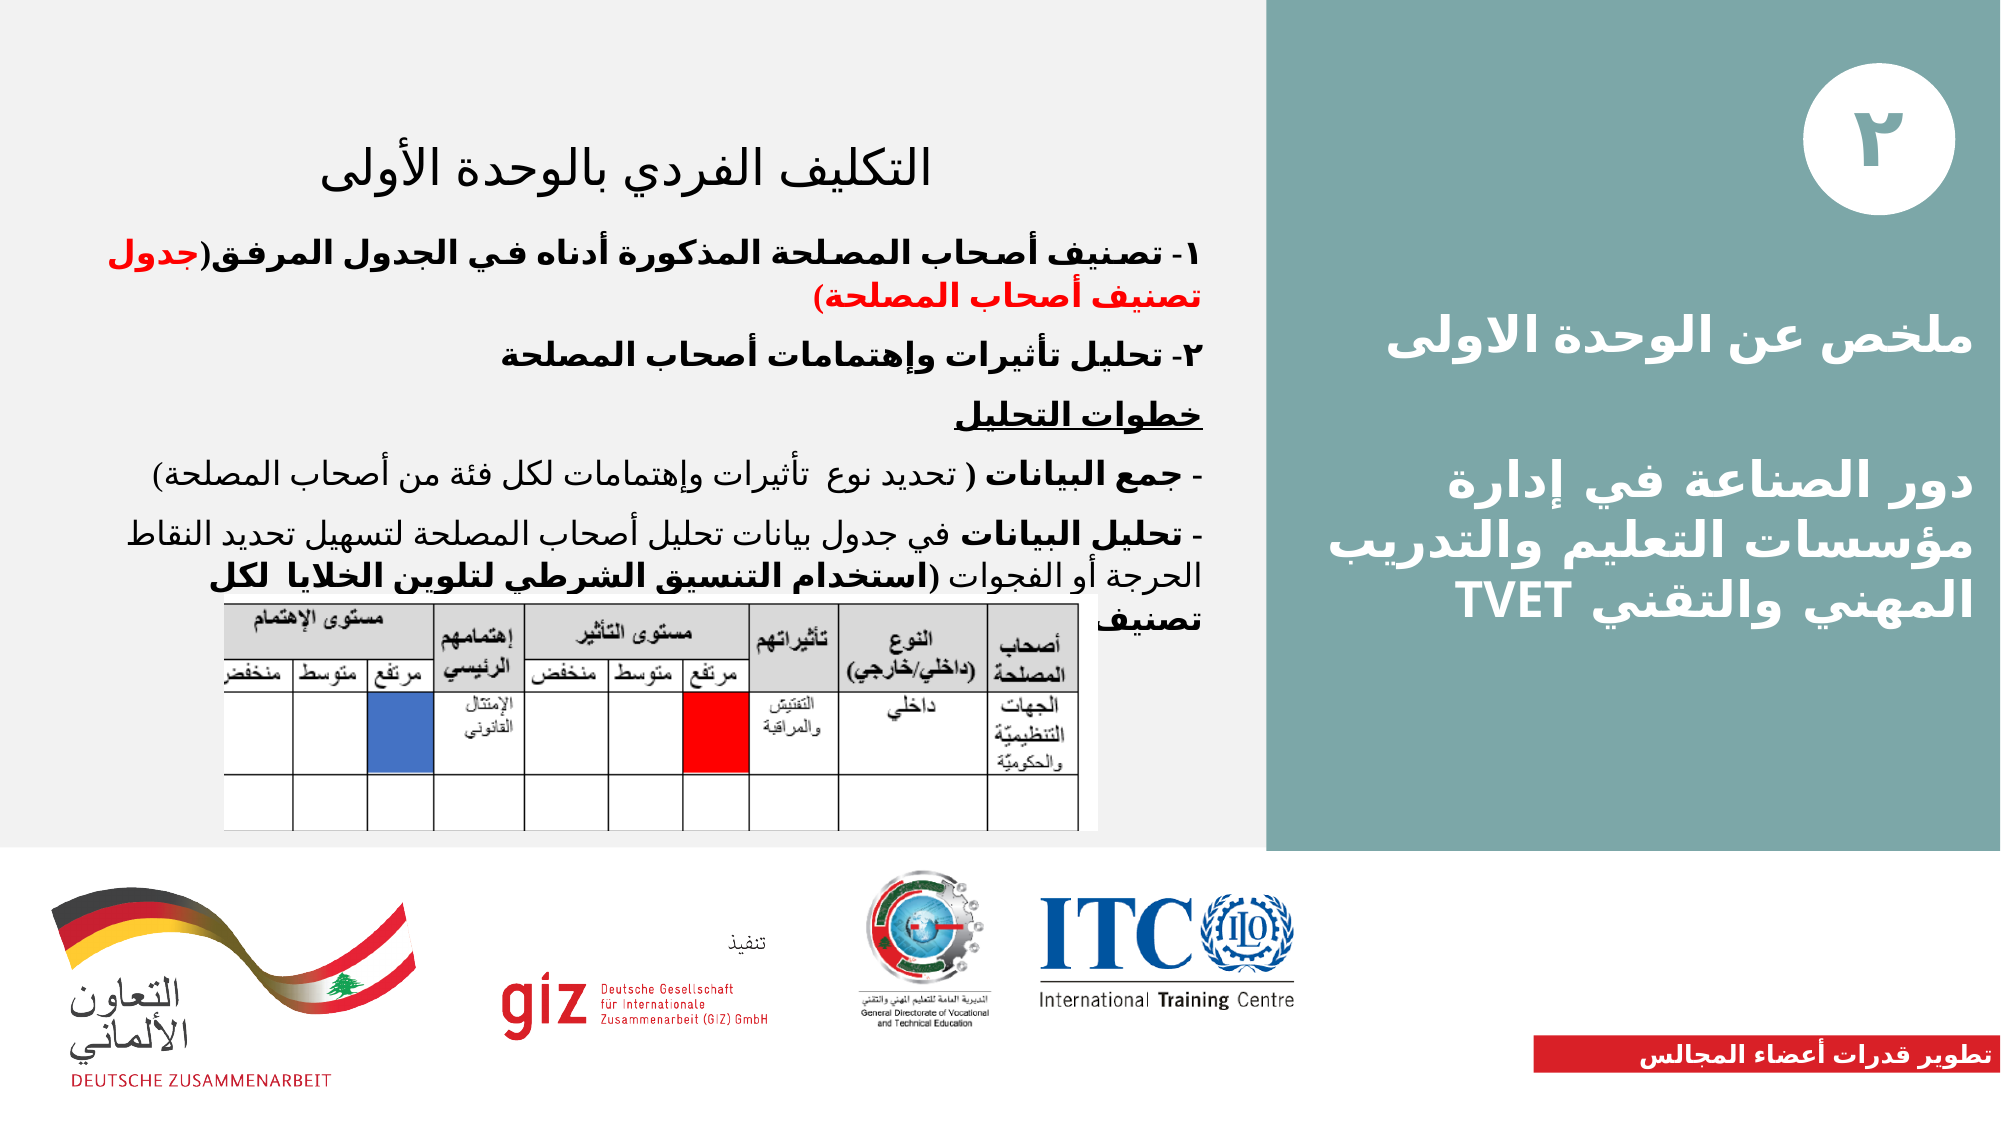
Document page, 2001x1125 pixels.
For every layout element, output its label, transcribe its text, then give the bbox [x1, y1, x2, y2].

picture [224, 594, 1128, 831]
text_box ۲ [1803, 63, 1956, 216]
picture [6, 838, 817, 1125]
text_box التكليف الفردي بالوحدة الأولى [180, 127, 1073, 203]
picture [849, 860, 1000, 1036]
text_box تطوير قدرات أعضاء المجالس الاستشارية الجدد [1497, 1030, 2000, 1076]
picture [1033, 894, 1301, 1010]
text_box ١- تصنيف أصحاب المصلحة المذكورة أدناه في الجدول المرفق(جدول تصنيف أصحاب المصلحة) ٢- تحليل تأثيرات وإهتمامات أصحاب المصلحة خطوات التحليل - جمع البيانات ( تحديد نوع تأثيرات وإهتمامات لكل فئة من أصحاب المصلحة) - تحليل البيانات في جدول بيانات تحليل أصحاب المصلحة لتسهيل تحديد النقاط الحرجة أو الفجوات (استخدام التنسيق الشرطي لتلوين الخلايا لكل تصنيف) [92, 221, 1218, 645]
text_box ملخص عن الوحدة الاولى دور الصناعة في إدارة مؤسسات التعليم والتدريب المهني والتقني TVET [1307, 294, 1991, 595]
